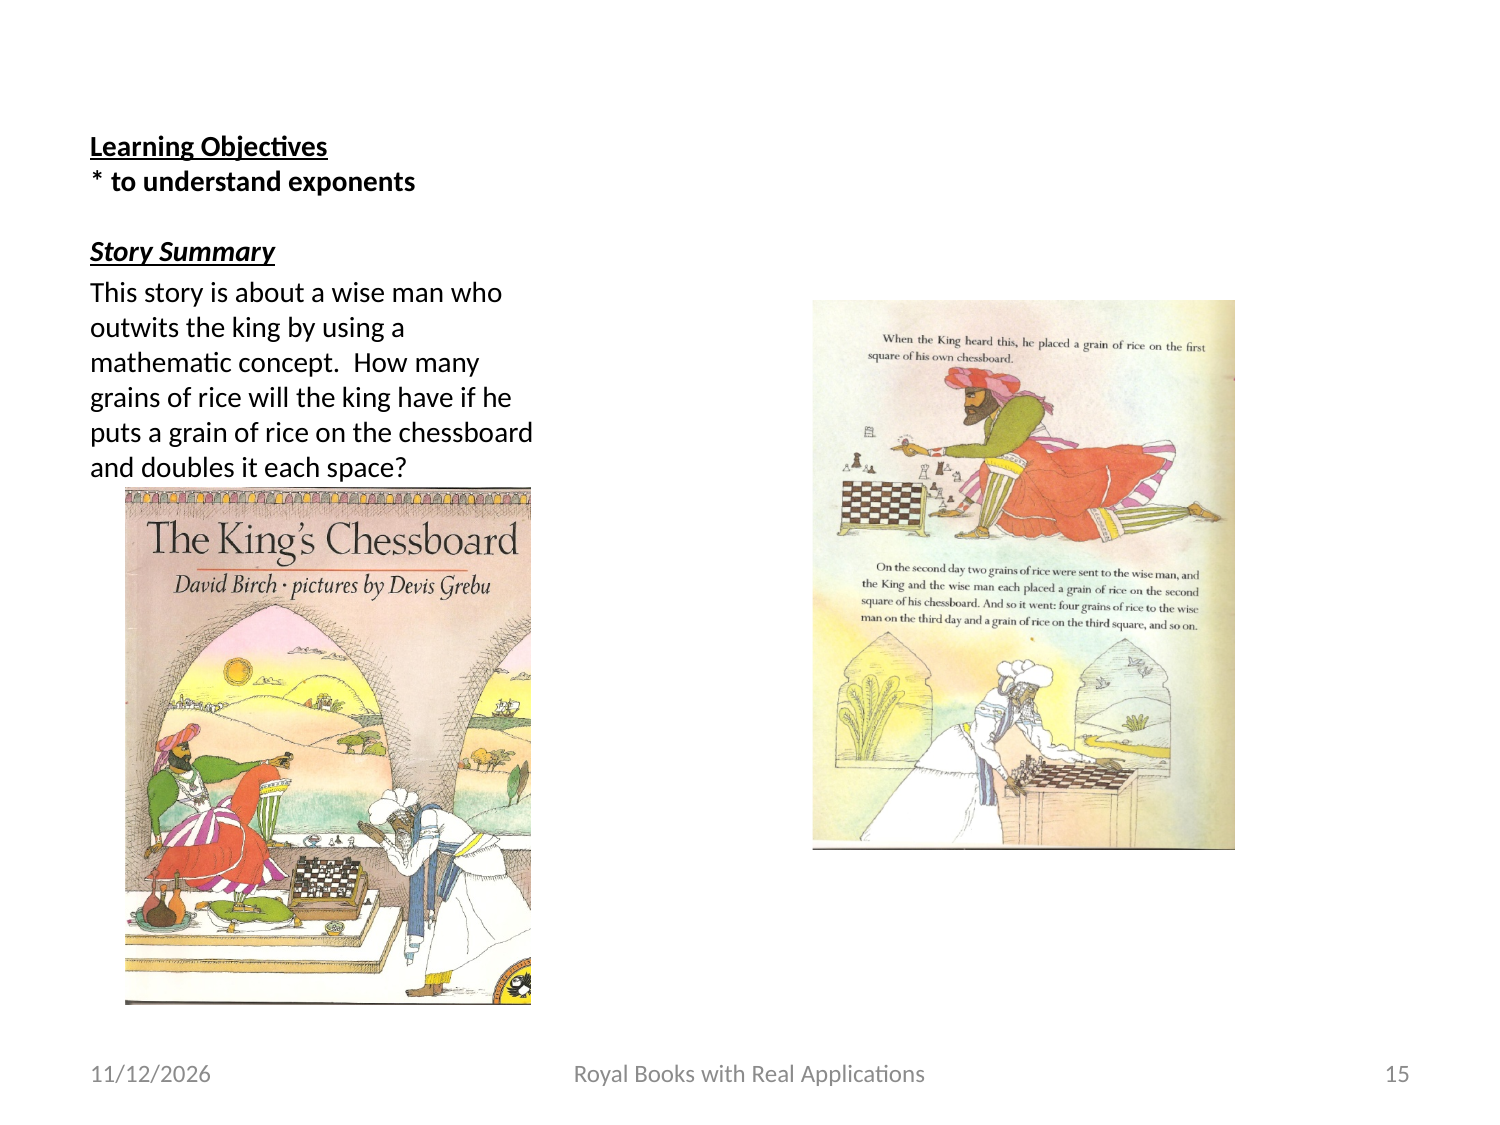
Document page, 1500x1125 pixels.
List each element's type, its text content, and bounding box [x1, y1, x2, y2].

picture [812, 299, 1235, 851]
slide_number 15 [1074, 1042, 1425, 1103]
title Learning Objectives * to understand exponents [75, 50, 569, 224]
list Story Summary This story is about a wise man who outwits the king by using a mathematic concept. How many grains of rice will the king have if he puts a grain of rice on the chessboard and doubles it each space? [75, 224, 569, 1005]
footer Royal Books with Real Applications [512, 1042, 988, 1103]
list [124, 487, 531, 1005]
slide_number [75, 1042, 425, 1103]
